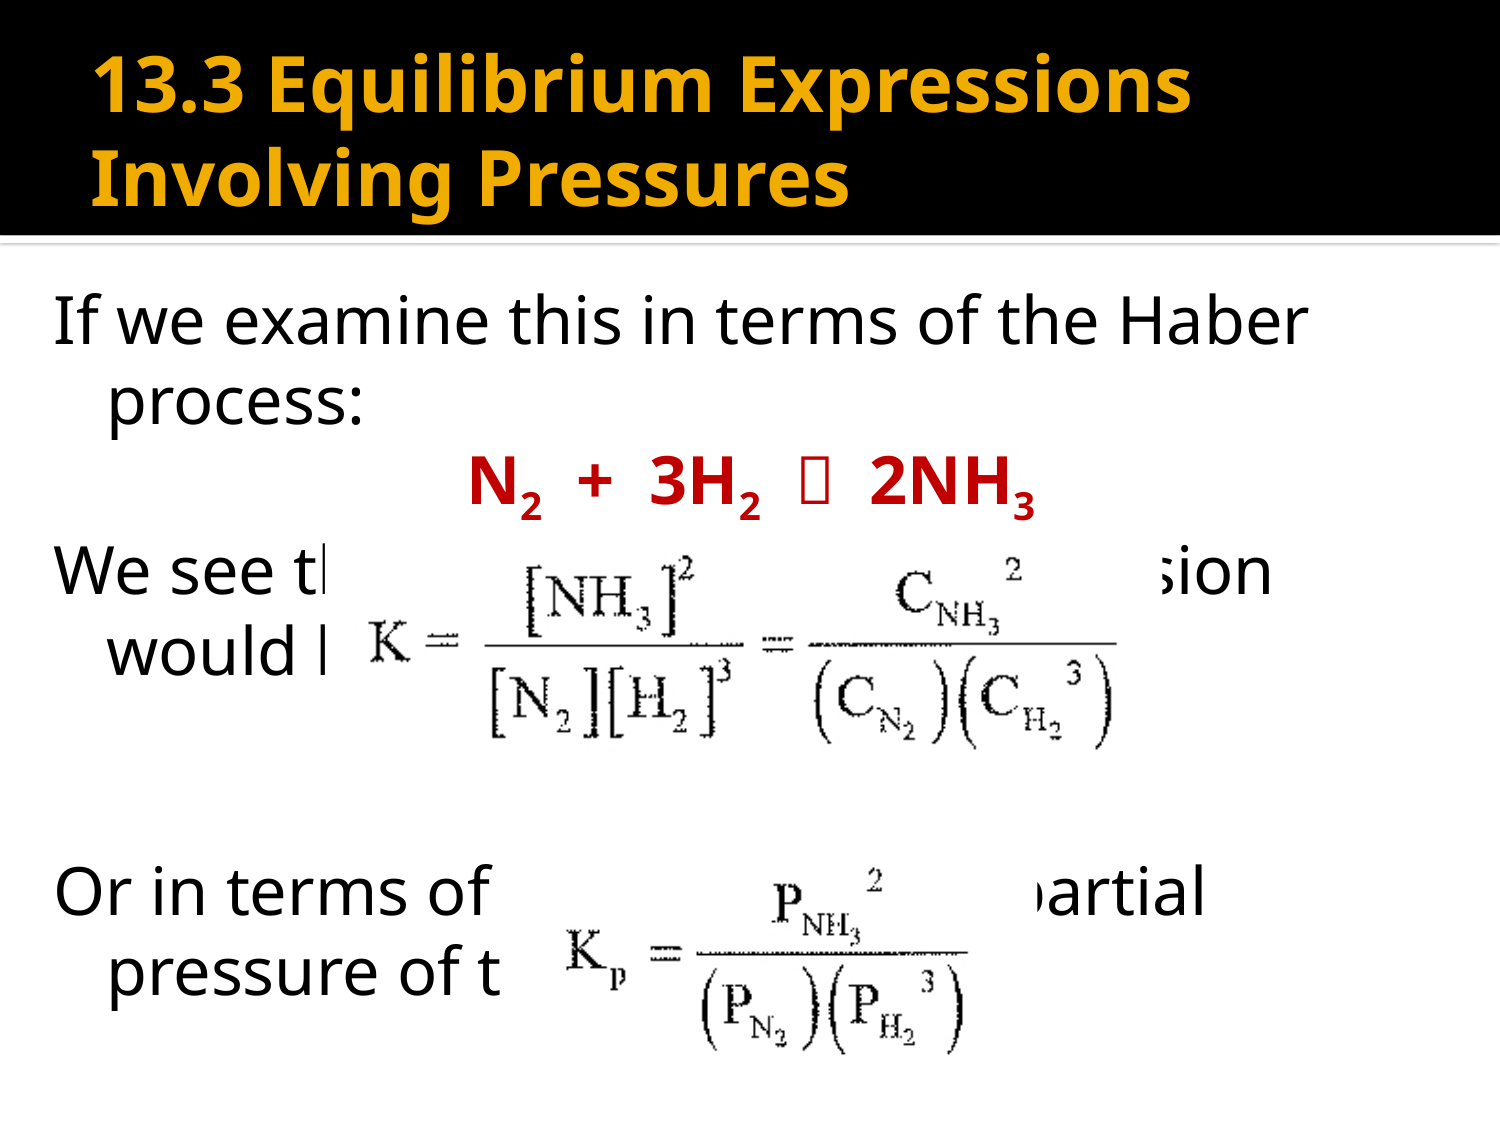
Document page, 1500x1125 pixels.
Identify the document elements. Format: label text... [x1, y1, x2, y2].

title 13.3 Equilibrium Expressions Involving Pressures [75, 25, 1425, 231]
list If we examine this in terms of the Haber process: N2 + 3H2  2NH3 We see that the equilibrium expression would look like – Or in terms of the equilibrium partial pressure of the gases - [24, 262, 1463, 1075]
picture [324, 537, 1163, 771]
picture [499, 862, 1038, 1062]
